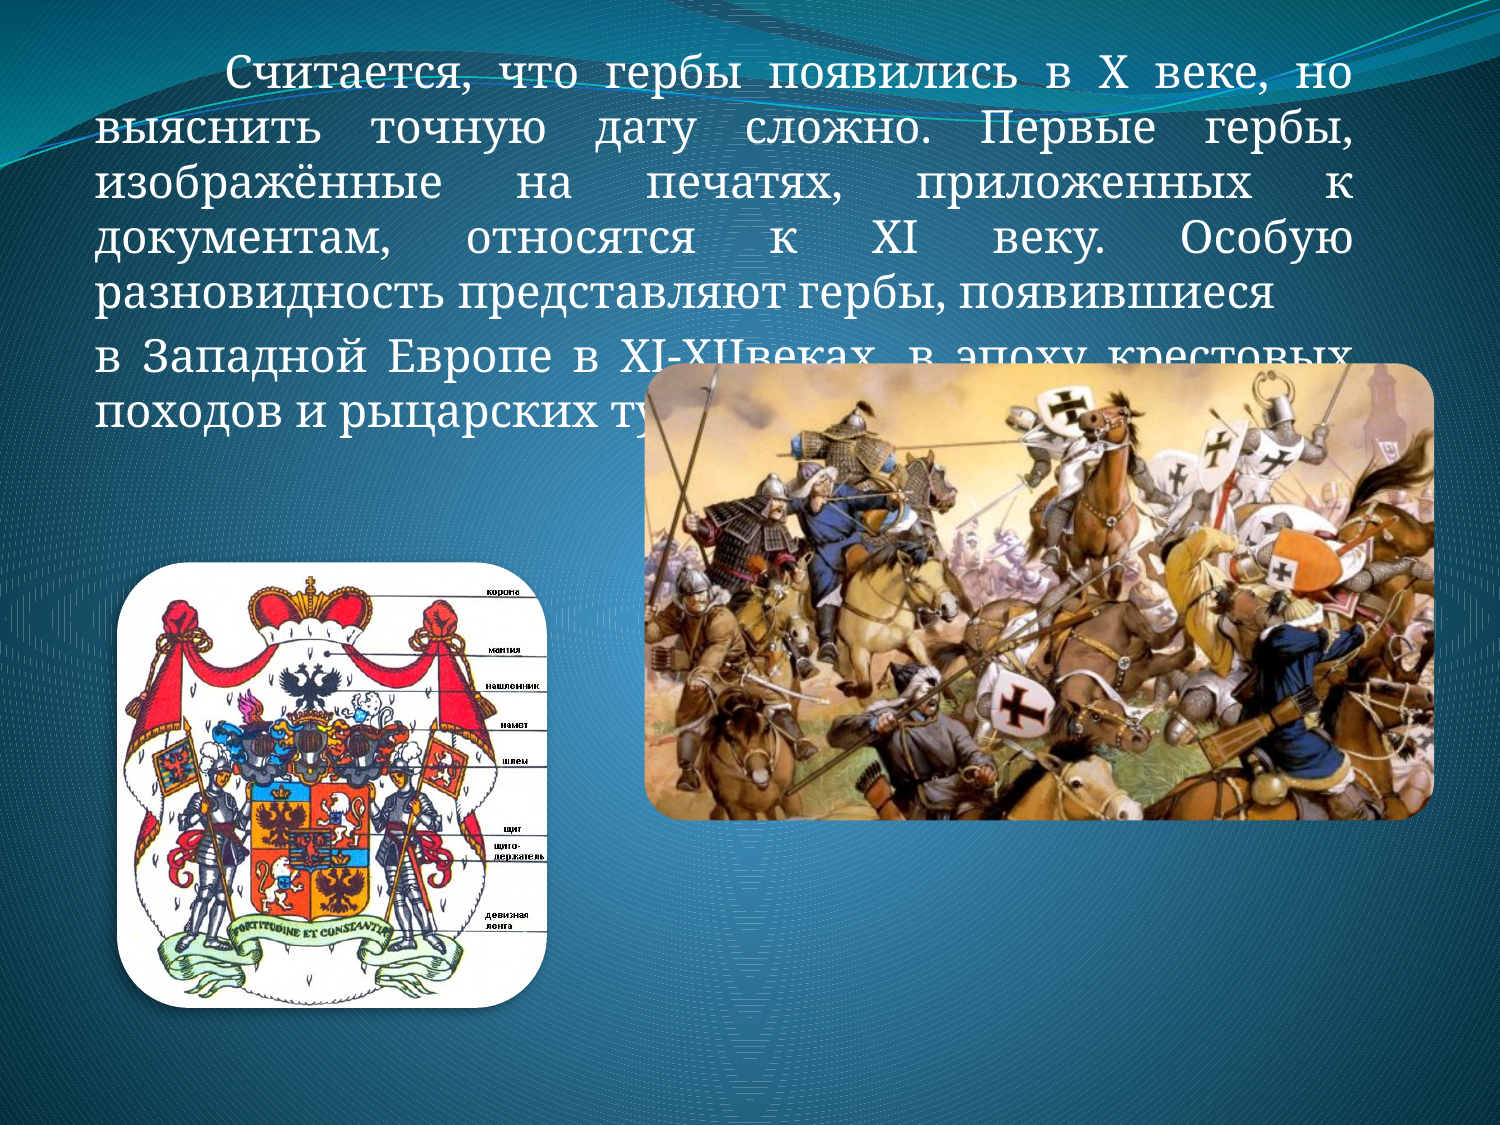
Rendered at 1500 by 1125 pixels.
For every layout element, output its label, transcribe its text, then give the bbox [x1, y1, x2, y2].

picture [116, 562, 547, 1009]
list Считается, что гербы появились в X веке, но выяснить точную дату сложно. Первые гербы, изображённые на печатях, приложенных к документам, относятся к XI веку. Особую разновидность представляют гербы, появившиеся в Западной Европе в ХI-XIIвеках, в эпоху крестовых походов и рыцарских турниров. [86, 35, 1362, 446]
picture [644, 363, 1435, 821]
